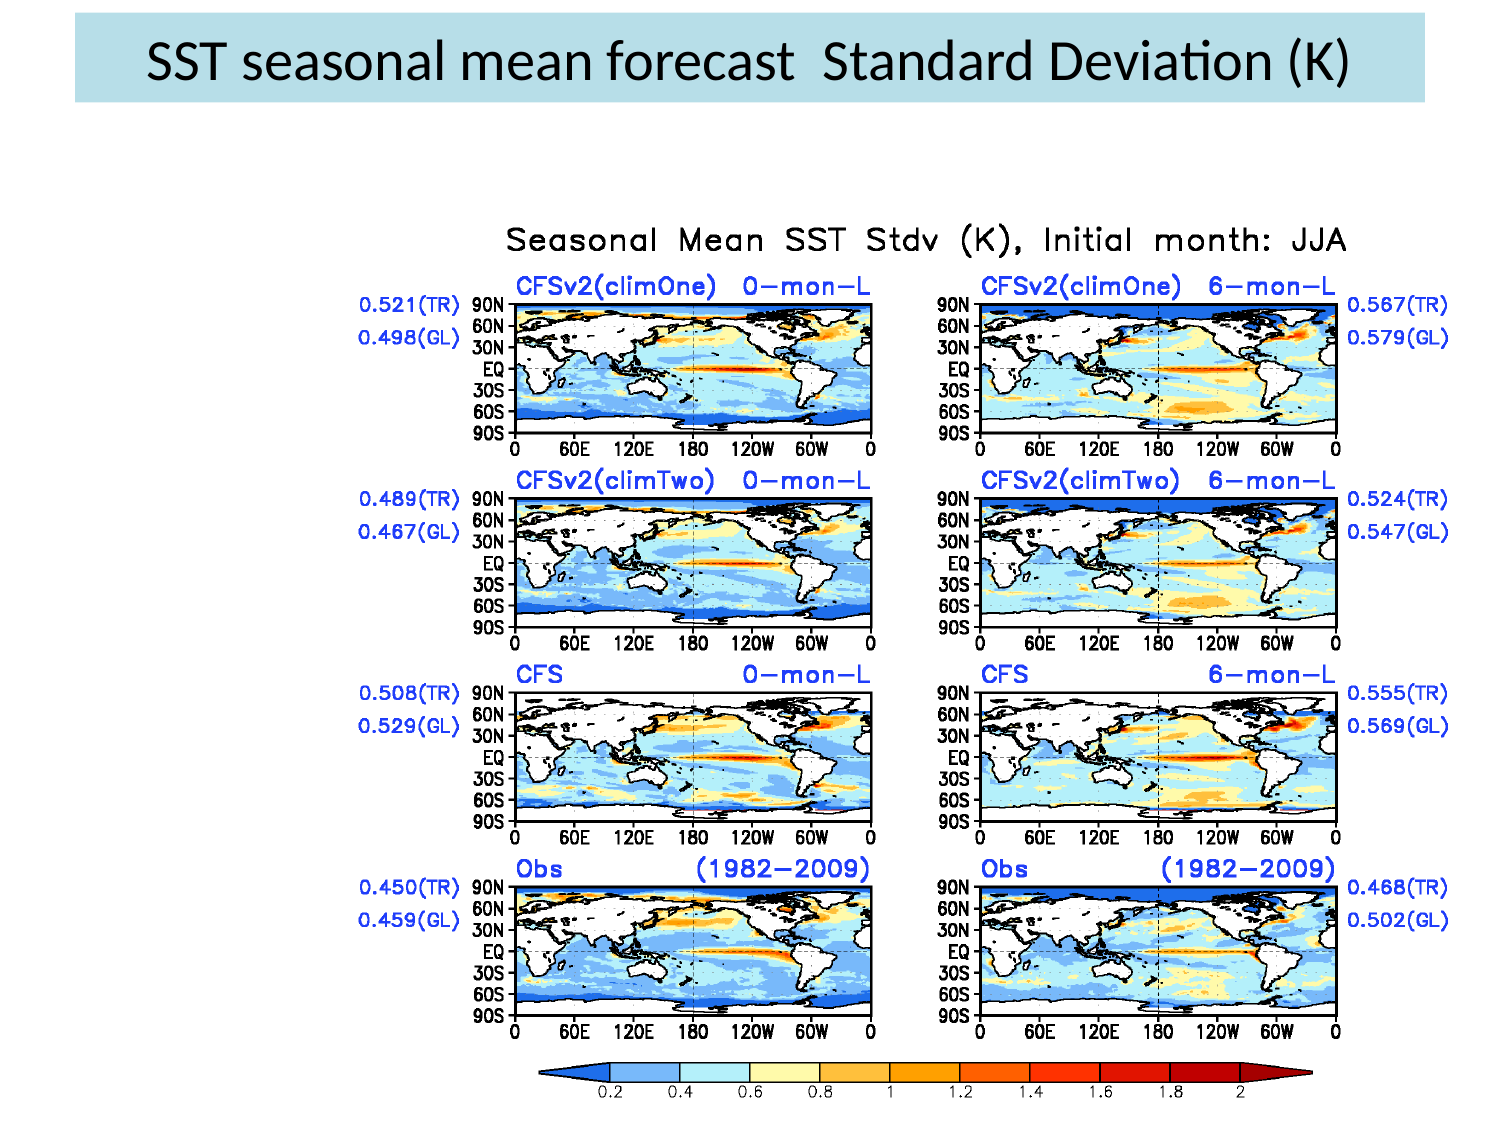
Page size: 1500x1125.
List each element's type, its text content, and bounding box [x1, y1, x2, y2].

title SST seasonal mean forecast Standard Deviation (K) [75, 12, 1425, 103]
picture [296, 195, 1500, 1125]
